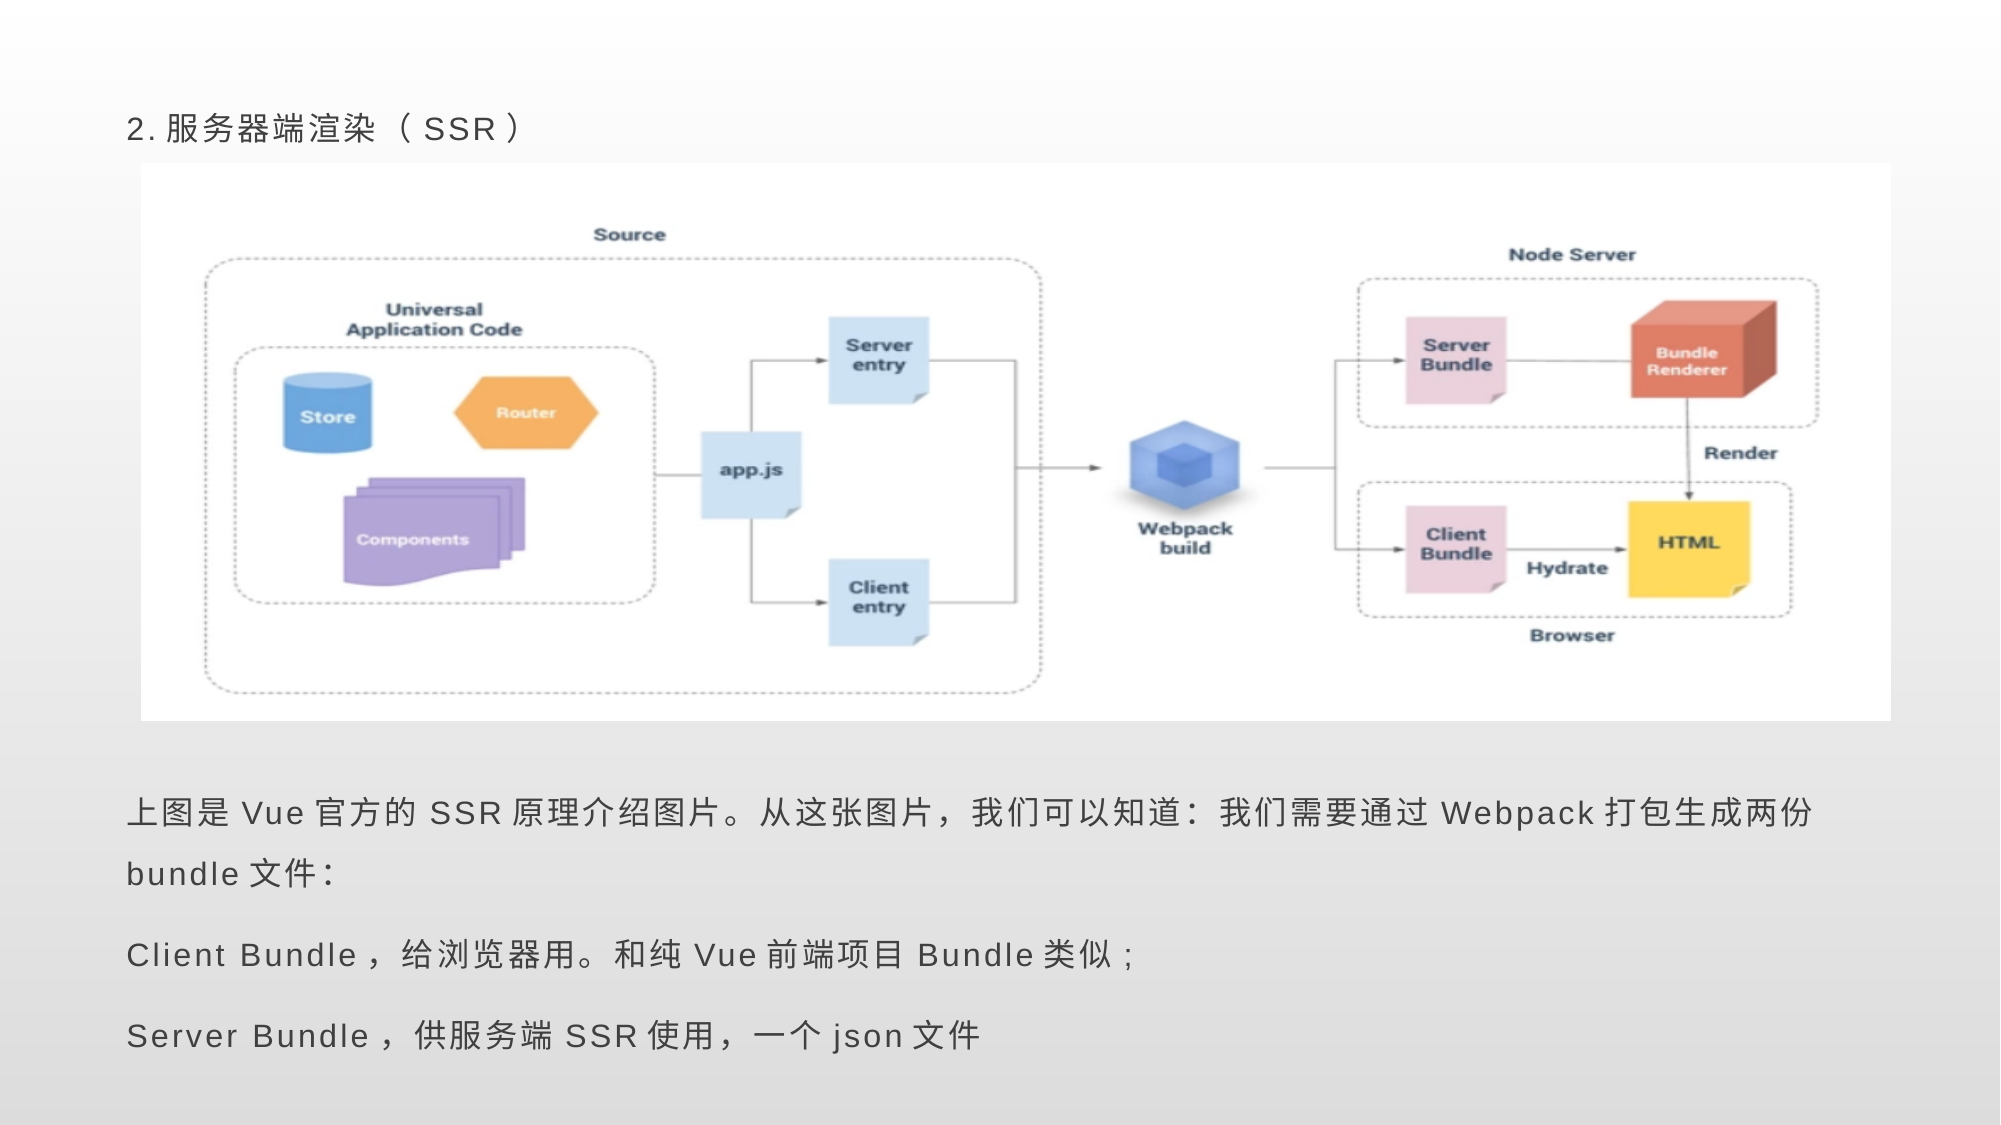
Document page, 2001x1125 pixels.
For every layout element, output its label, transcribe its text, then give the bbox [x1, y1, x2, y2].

list 2.服务器端渲染（SSR） 上图是Vue官方的SSR原理介绍图片。从这张图片，我们可以知道：我们需要通过Webpack打包生成两份bundle文件： Client Bundle，给浏览器用。和纯Vue前端项目Bundle类似; Server Bundle，供服务端SSR使用，一个json文件 [109, 88, 1891, 1065]
picture [141, 163, 1891, 721]
